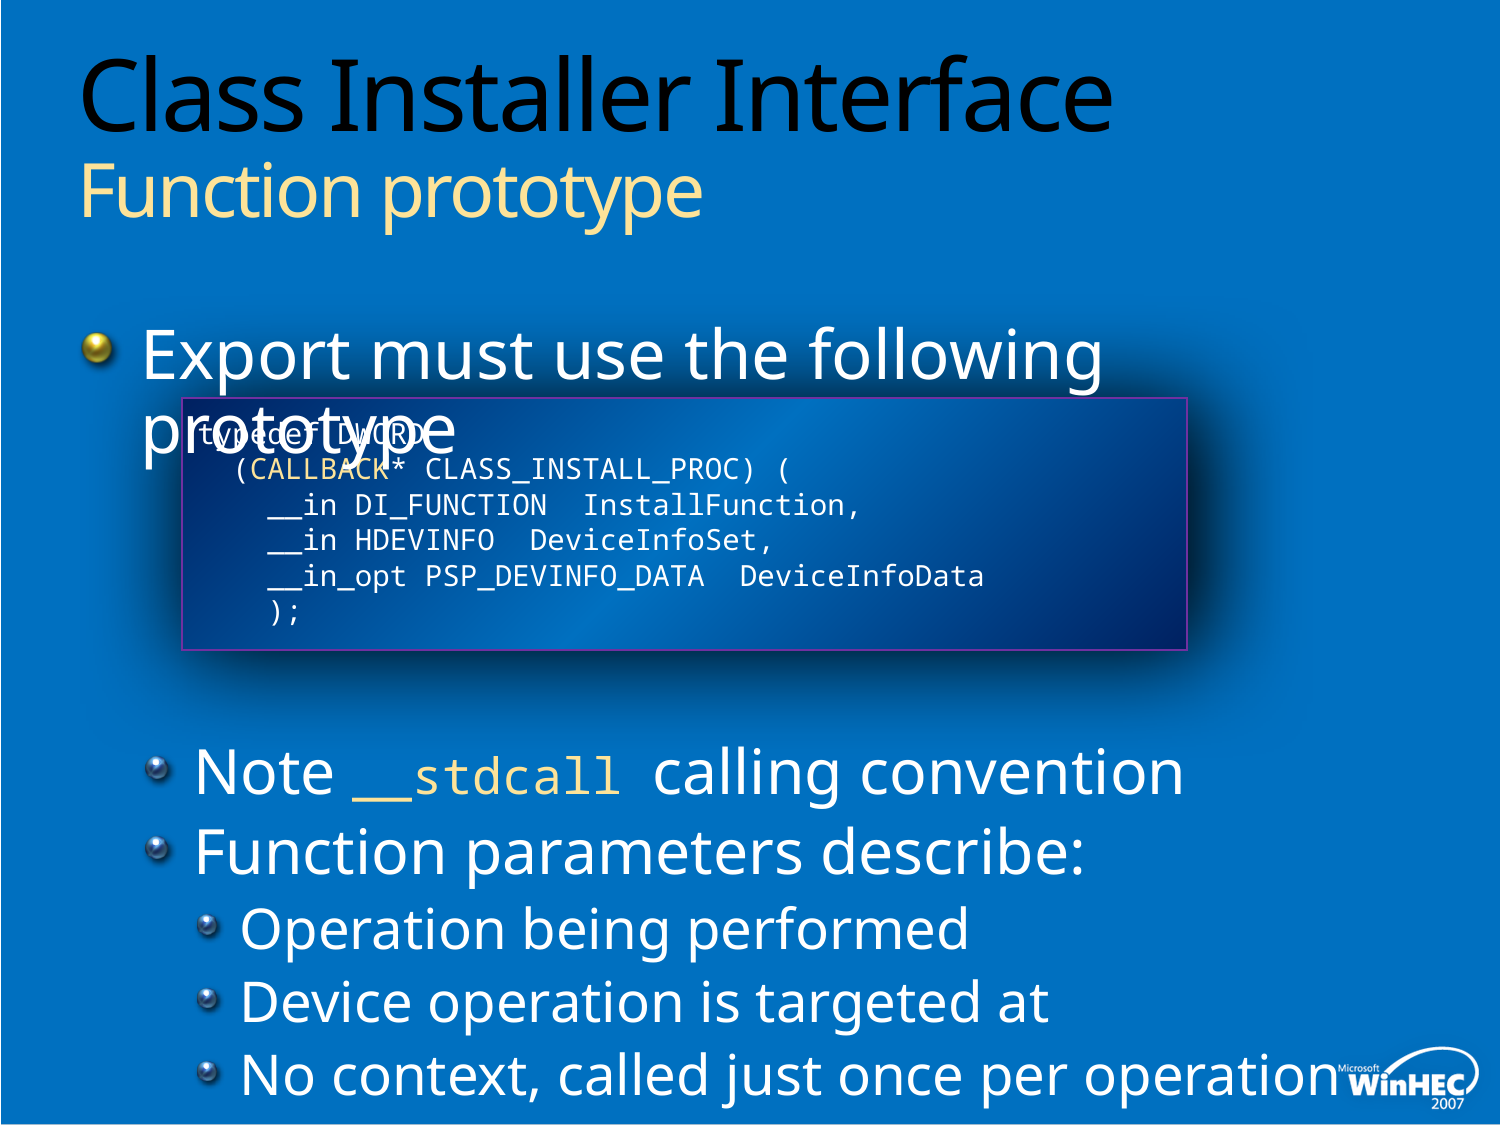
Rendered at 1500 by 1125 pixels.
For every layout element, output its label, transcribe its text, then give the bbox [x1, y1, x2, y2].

list Export must use the following prototype Note __stdcall calling convention Function parameters describe: Operation being performed Device operation is targeted at No context, called just once per operation [62, 312, 1438, 1034]
picture [0, 0, 1500, 1125]
title Class Installer Interface Function prototype [62, 37, 1438, 229]
